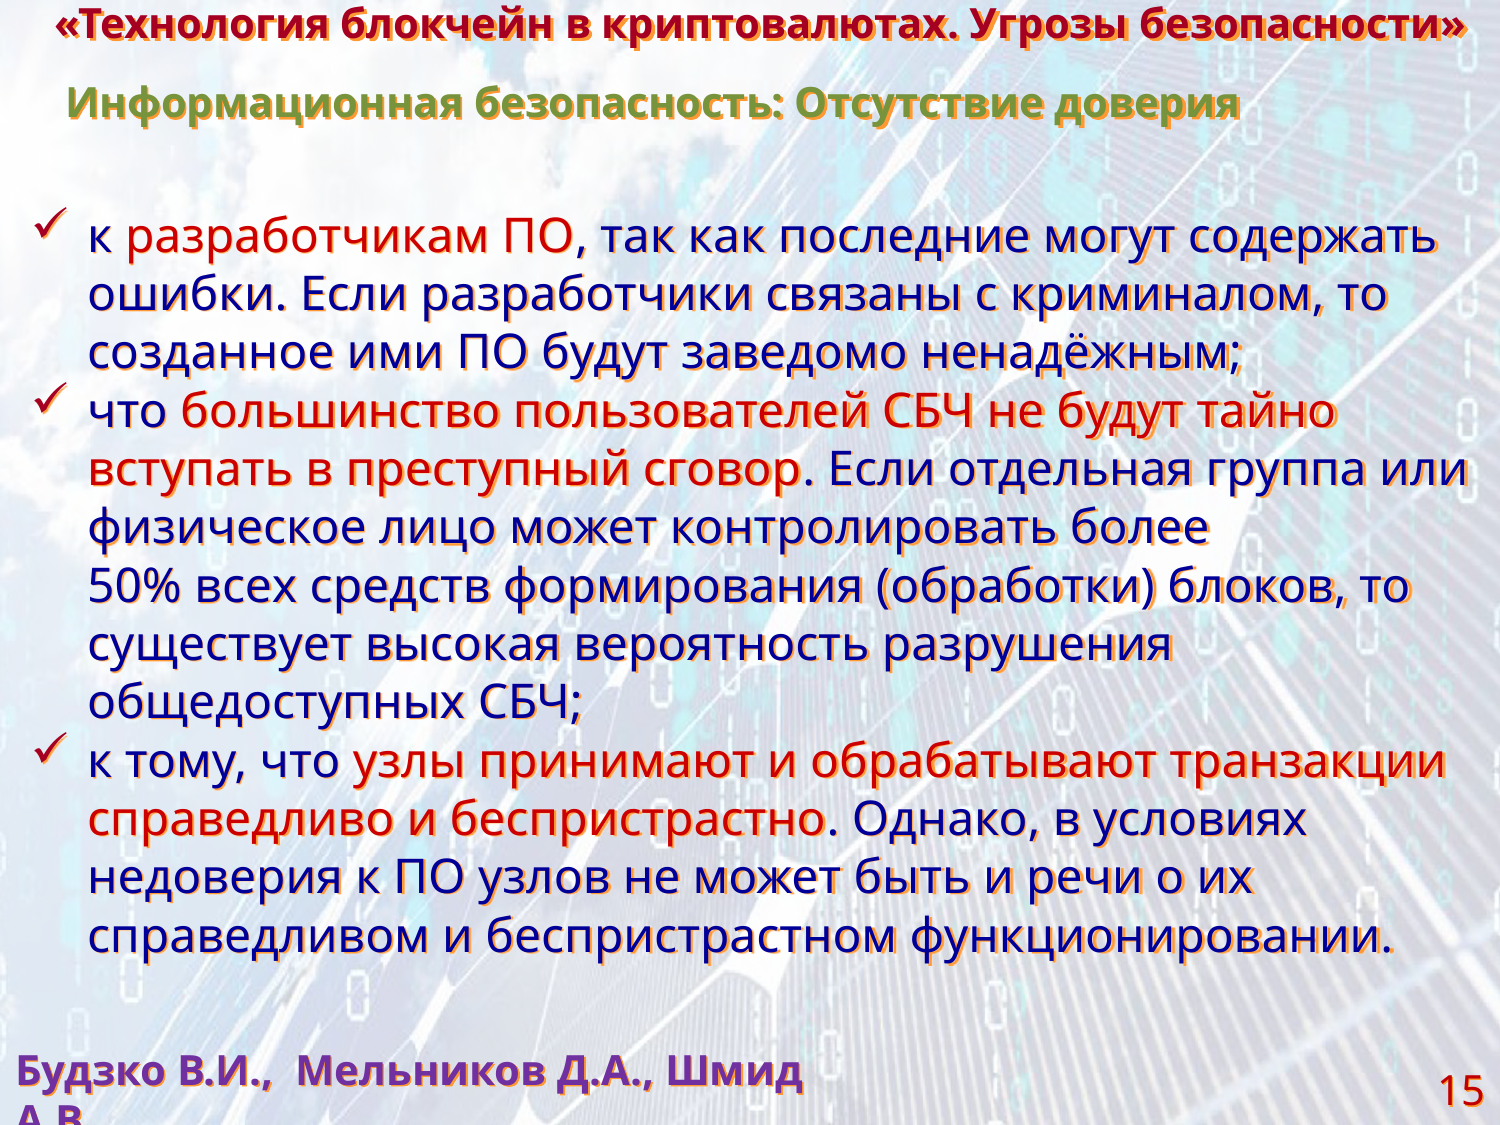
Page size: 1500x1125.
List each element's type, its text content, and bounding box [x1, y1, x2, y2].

text_box «Технология блокчейн в криптовалютах. Угрозы безопасности» [0, 2, 1500, 48]
slide_number 15 [1414, 1062, 1500, 1123]
text_box Информационная безопасность: Отсутствие доверия [11, 60, 1295, 126]
text_box Будзко В.И., Мельников Д.А., Шмид А.В. [0, 1062, 898, 1125]
text_box к разработчикам ПО, так как последние могут содержать ошибки. Если разработчики связаны с криминалом, то созданное ими ПО будут заведомо ненадёжным; что большинство пользователей СБЧ не будут тайно вступать в преступный сговор. Если отдельная группа или физическое лицо может контролировать более 50% всех средств формирования (обработки) блоков, то существует высокая вероятность разрушения общедоступных СБЧ; к тому, что узлы принимают и обрабатывают транзакции справедливо и беспристрастно. Однако, в условиях недоверия к ПО узлов не может быть и речи о их справедливом и беспристрастном функционировании. [26, 203, 1474, 962]
